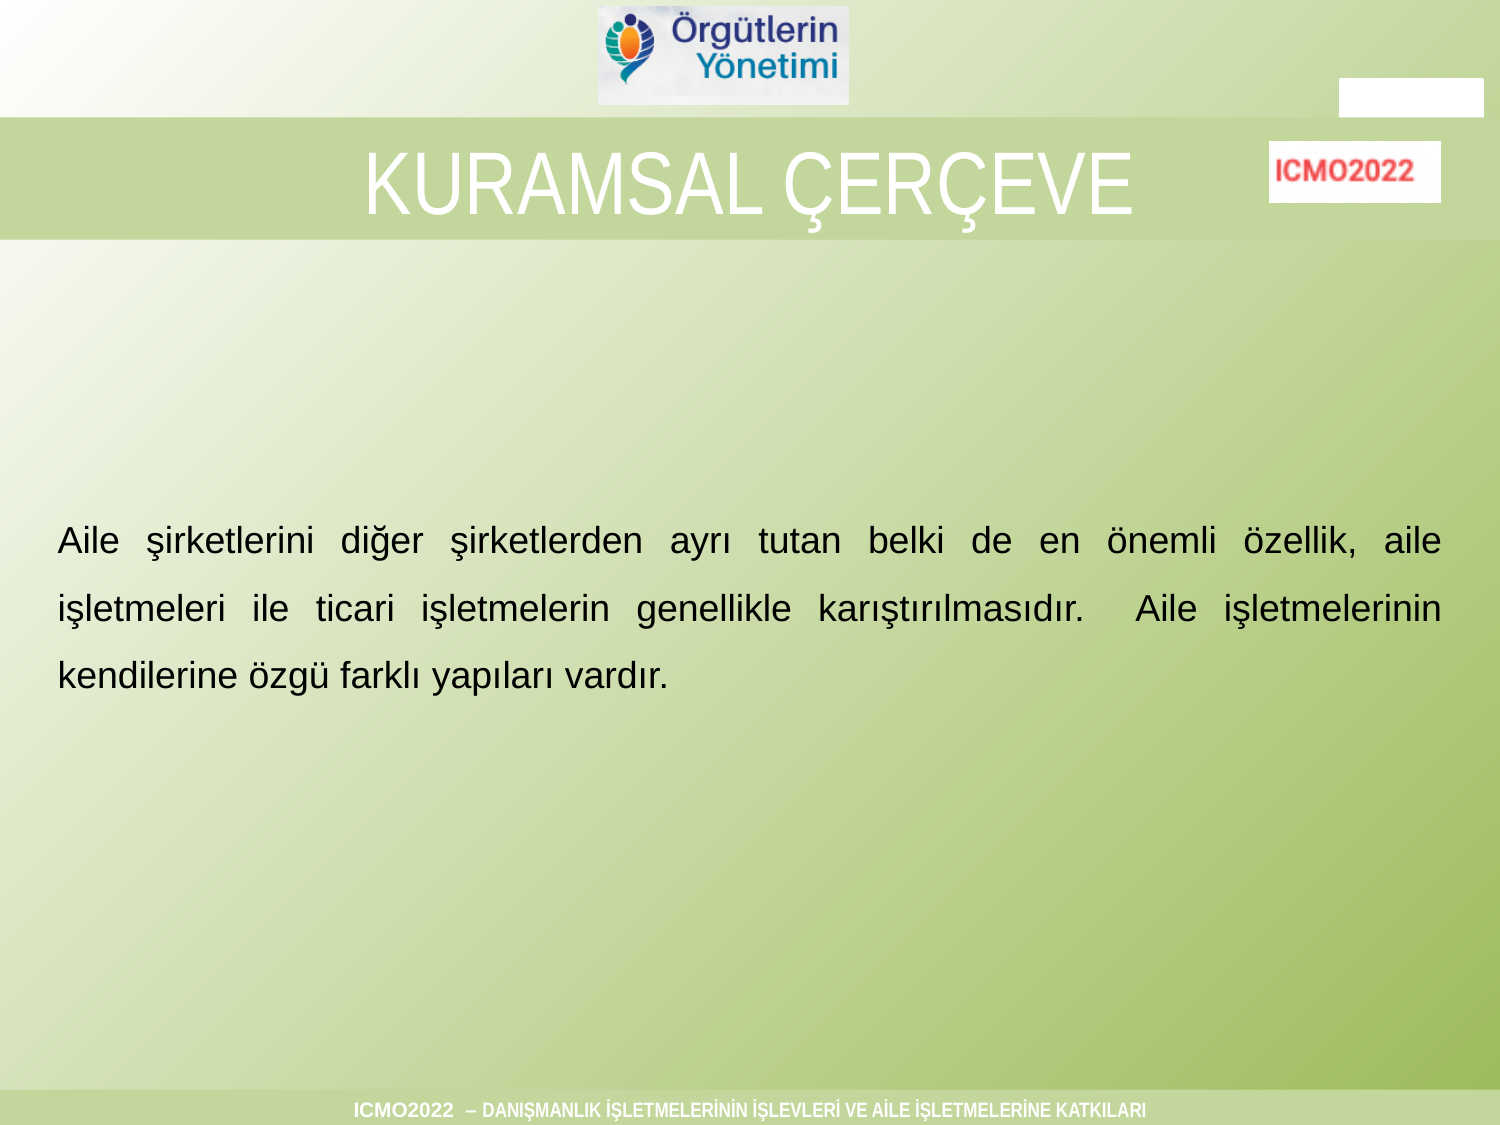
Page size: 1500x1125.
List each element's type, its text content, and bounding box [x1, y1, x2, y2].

title KURAMSAL ÇERÇEVE [0, 115, 1500, 242]
text_box ICMO2022 – DANIŞMANLIK İŞLETMELERİNİN İŞLEVLERİ VE AİLE İŞLETMELERİNE KATKILARI [0, 1087, 1500, 1125]
text_box [1339, 78, 1484, 115]
text_box Aile şirketlerini diğer şirketlerden ayrı tutan belki de en önemli özellik, aile işletmeleri ile ticari işletmelerin genellikle karıştırılmasıdır. Aile işletmelerinin kendilerine özgü farklı yapıları vardır. [42, 486, 1458, 704]
picture [1269, 141, 1441, 203]
picture [597, 6, 849, 105]
